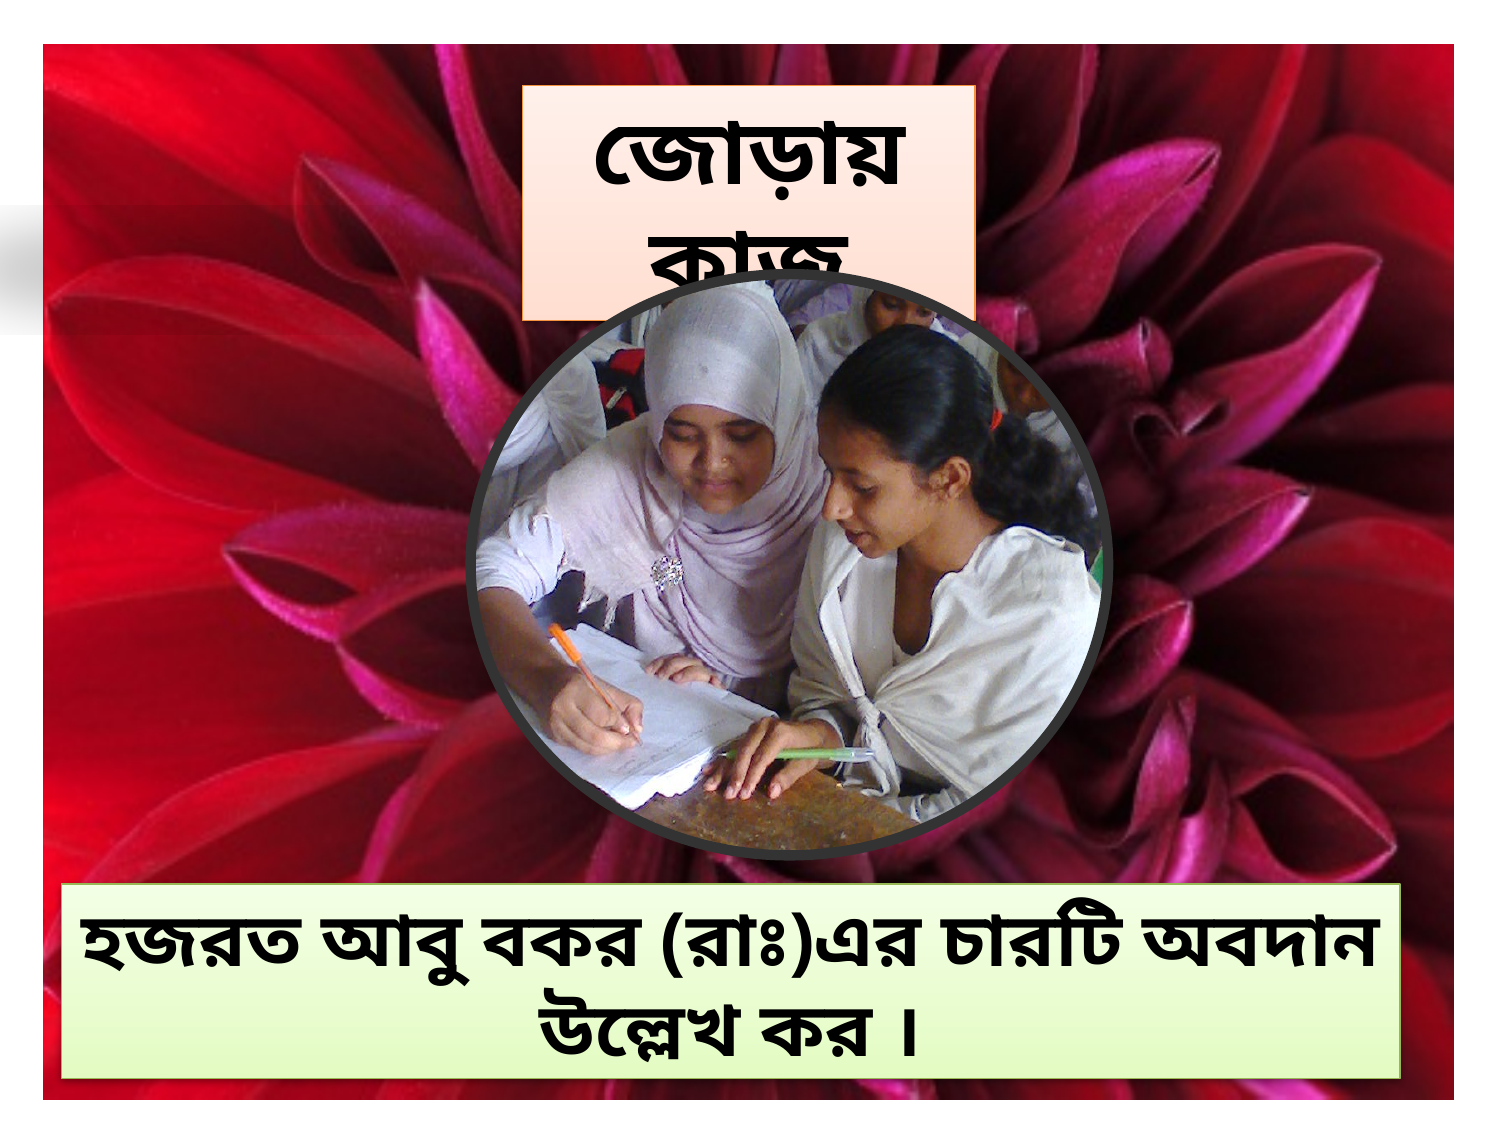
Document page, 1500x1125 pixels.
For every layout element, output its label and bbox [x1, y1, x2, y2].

picture [43, 44, 1455, 1101]
